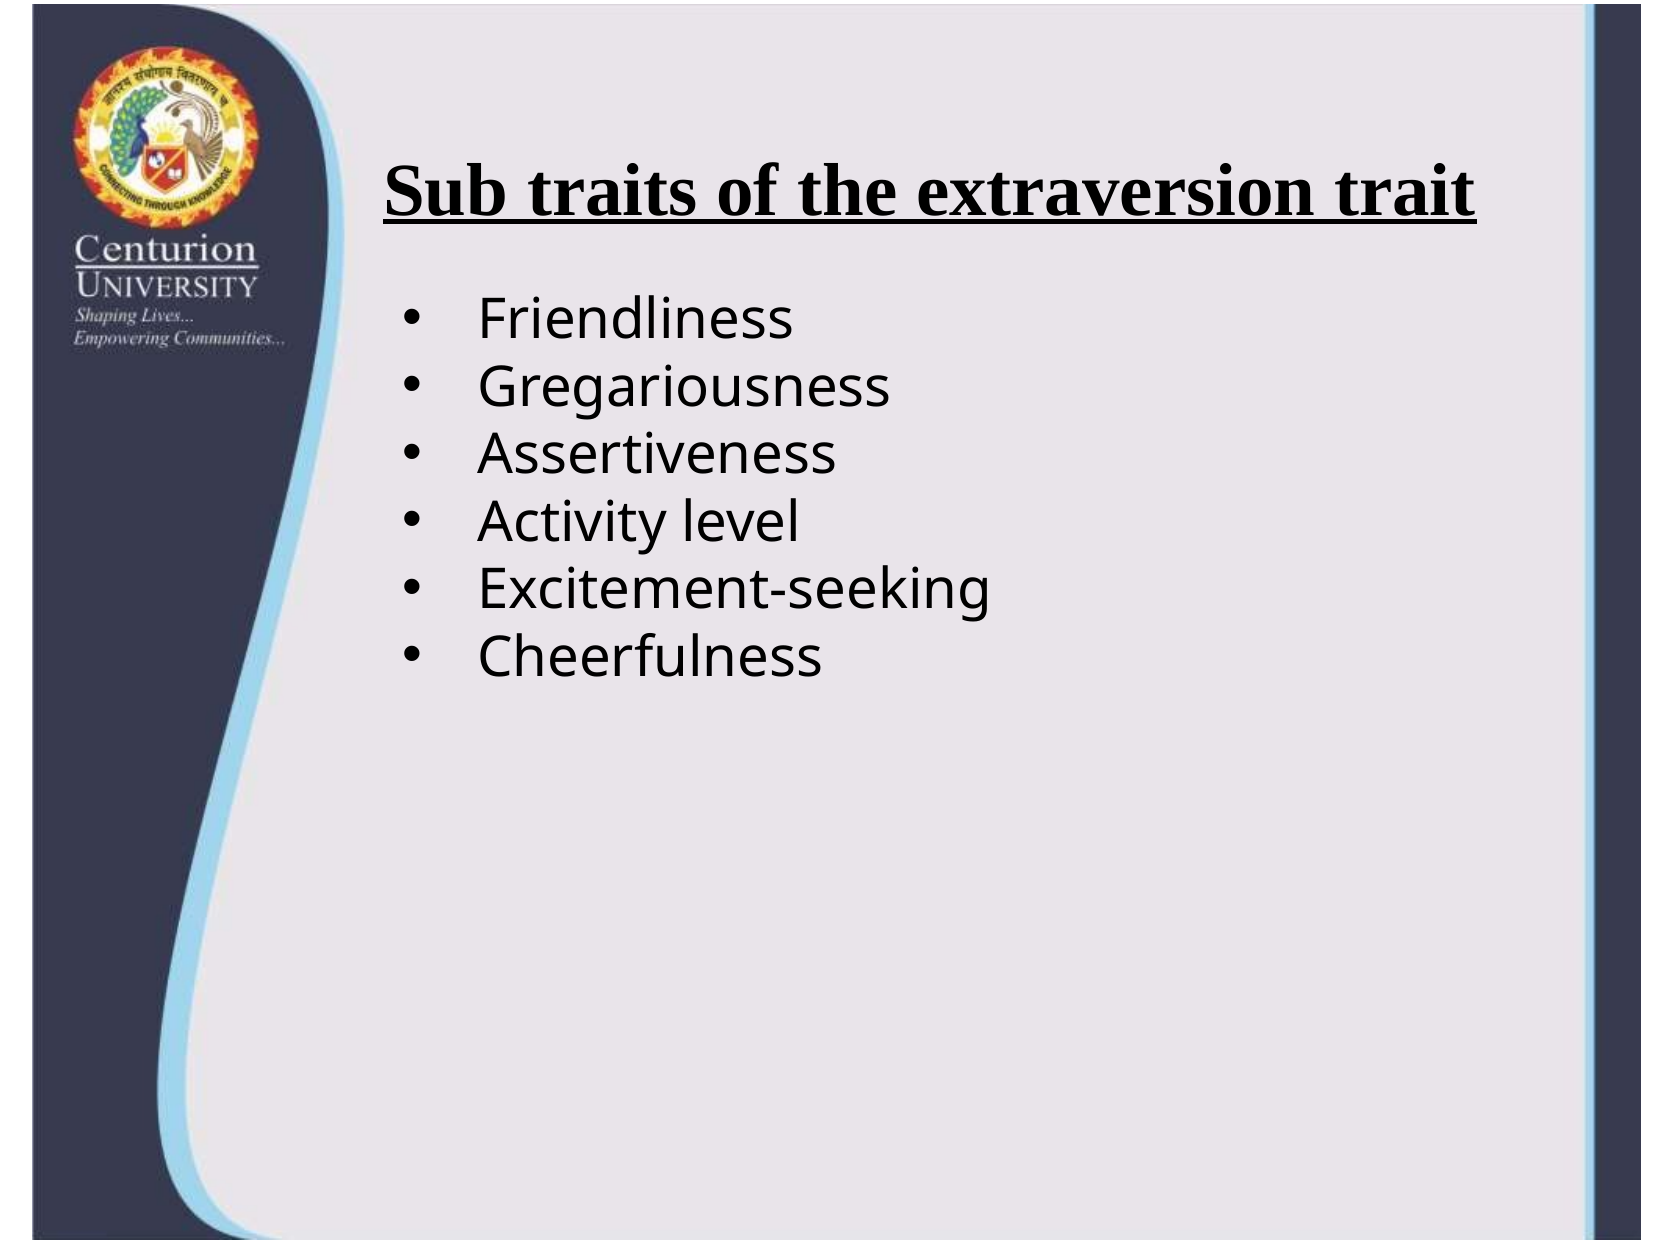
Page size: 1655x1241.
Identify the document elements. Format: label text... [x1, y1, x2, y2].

picture [32, 4, 1641, 1240]
title Sub traits of the extraversion trait [383, 140, 1553, 255]
list Friendliness Gregariousness Assertiveness Activity level Excitement-seeking Cheerfulness [402, 282, 1575, 760]
